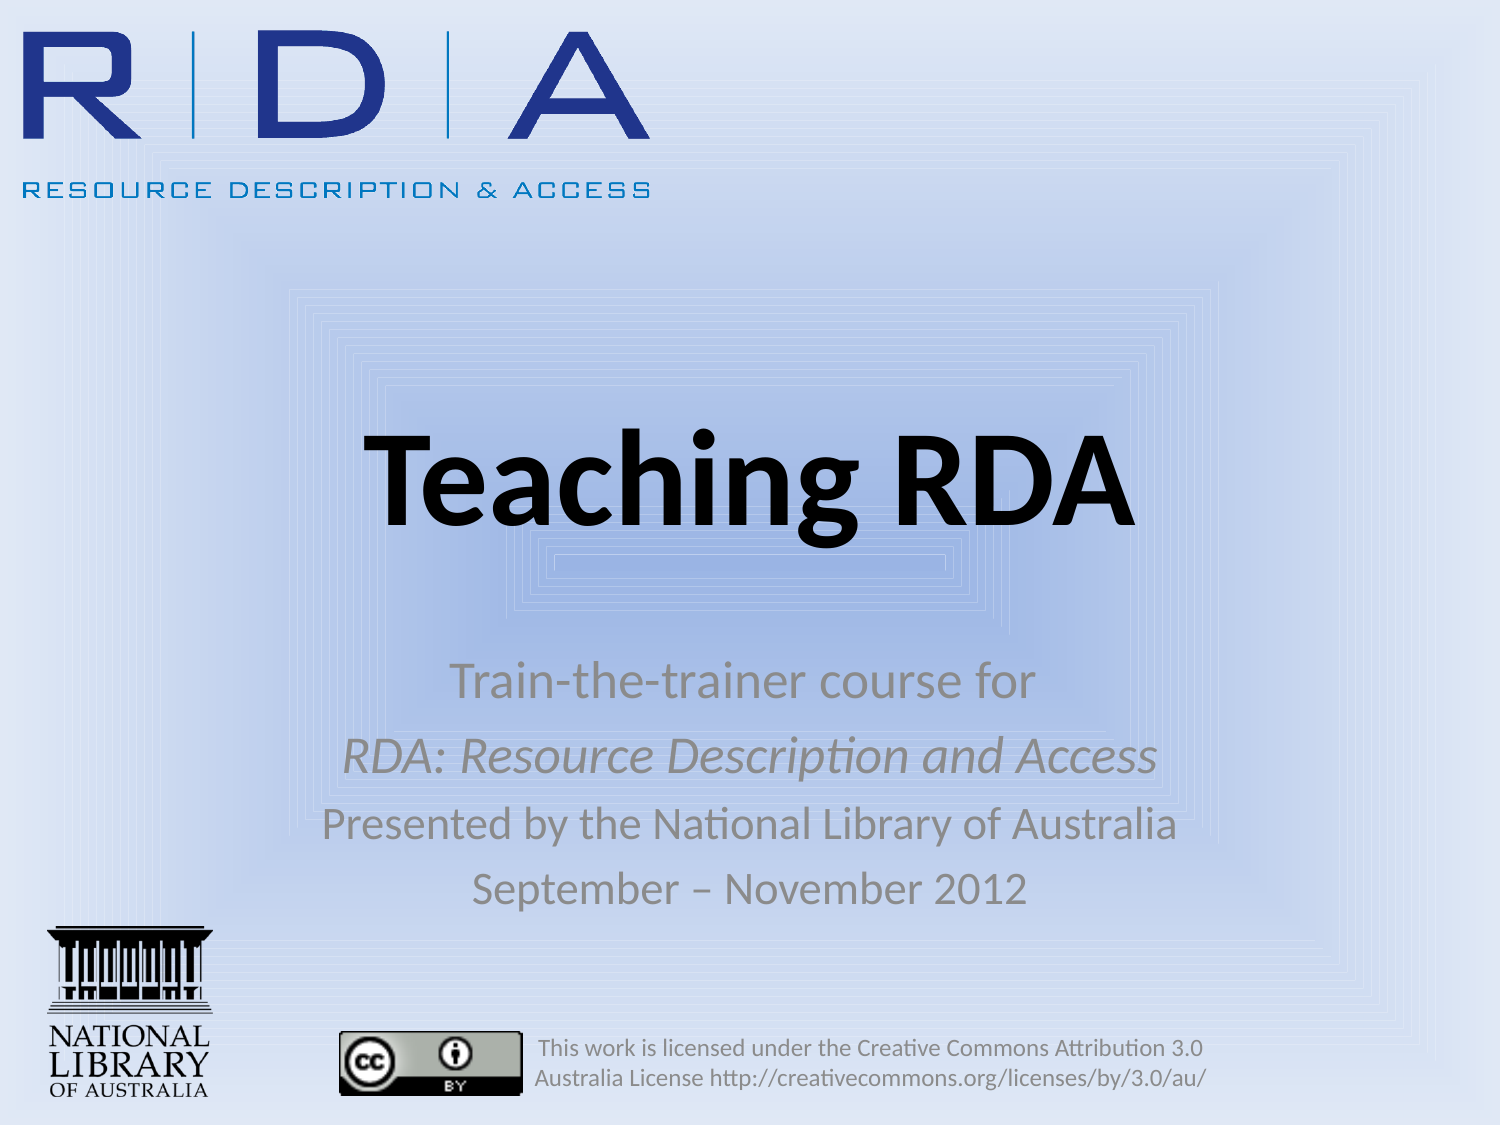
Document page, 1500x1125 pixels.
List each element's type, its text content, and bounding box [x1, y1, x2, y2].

picture [339, 1031, 523, 1096]
subtitle Train-the-trainer course for RDA: Resource Description and Access Presented by the National Library of Australia September – November 2012 [224, 637, 1276, 926]
picture [46, 925, 213, 1097]
footer This work is licensed under the Creative Commons Attribution 3.0 Australia License http://creativecommons.org/licenses/by/3.0/au/ [512, 1019, 1231, 1103]
title Teaching RDA [112, 349, 1388, 591]
picture [23, 23, 650, 198]
